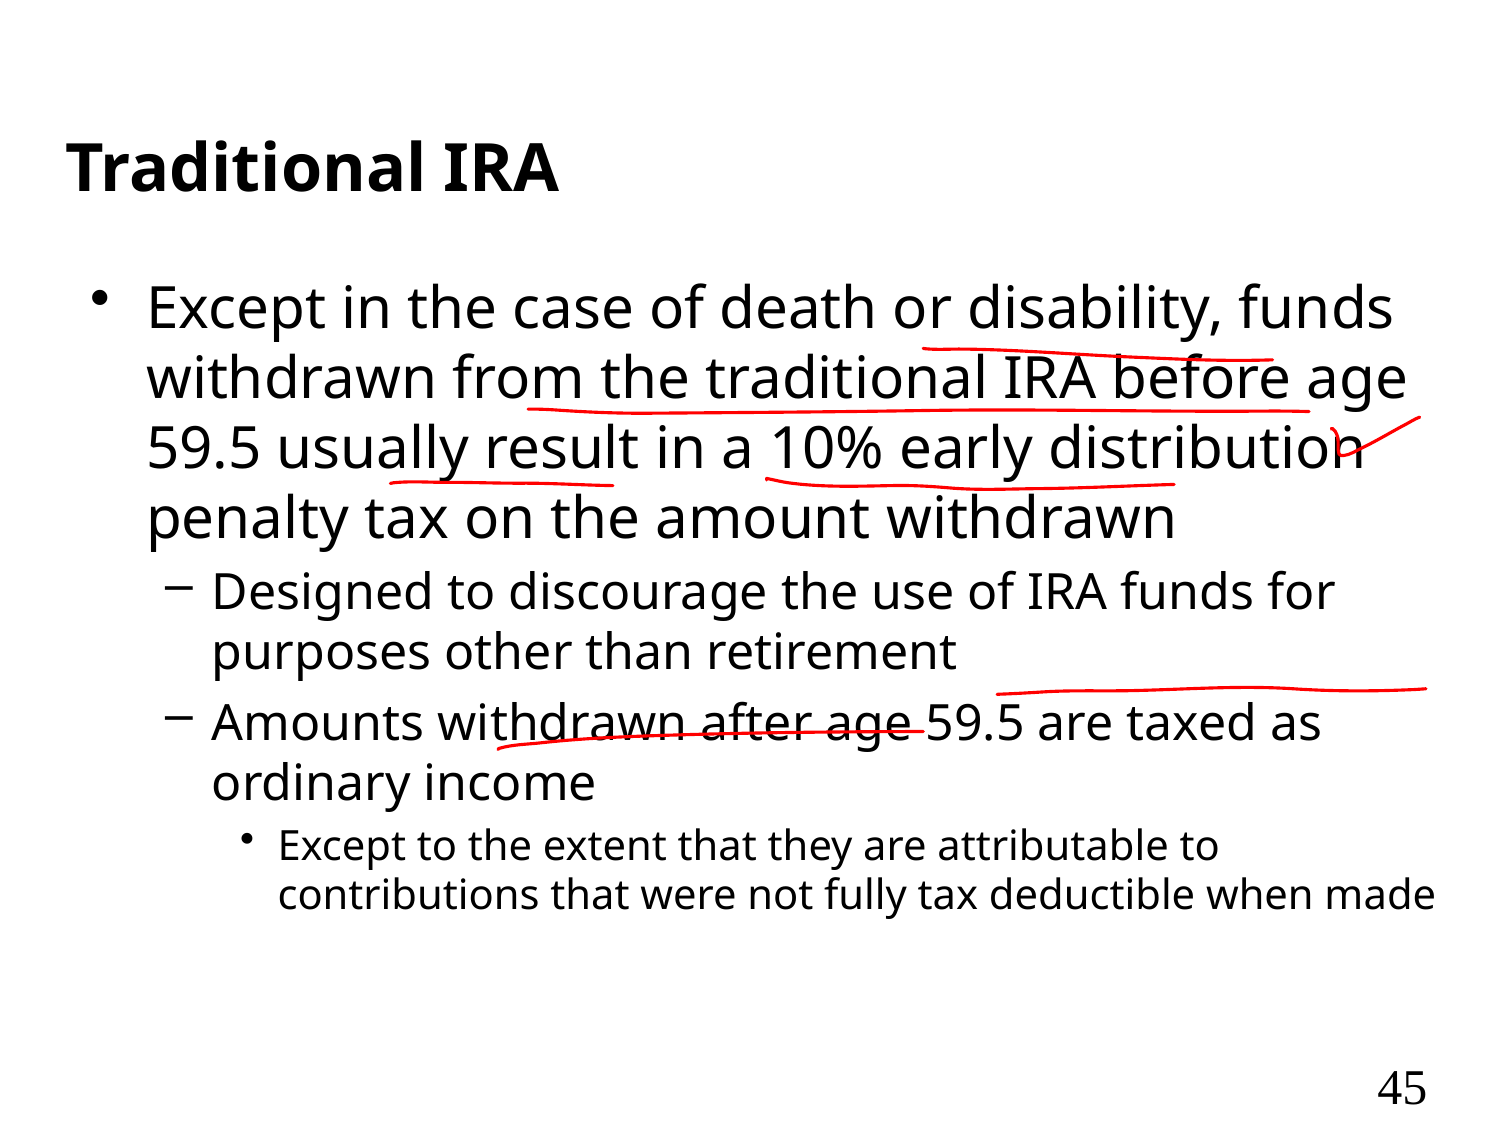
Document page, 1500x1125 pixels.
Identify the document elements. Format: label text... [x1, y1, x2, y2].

list Except in the case of death or disability, funds withdrawn from the traditional IRA before age 59.5 usually result in a 10% early distribution penalty tax on the amount withdrawn Designed to discourage the use of IRA funds for purposes other than retirement Amounts withdrawn after age 59.5 are taxed as ordinary income Except to the extent that they are attributable to contributions that were not fully tax deductible when made [75, 262, 1475, 1005]
slide_number 45 [1362, 1046, 1500, 1125]
title Traditional IRA [50, 49, 1463, 213]
